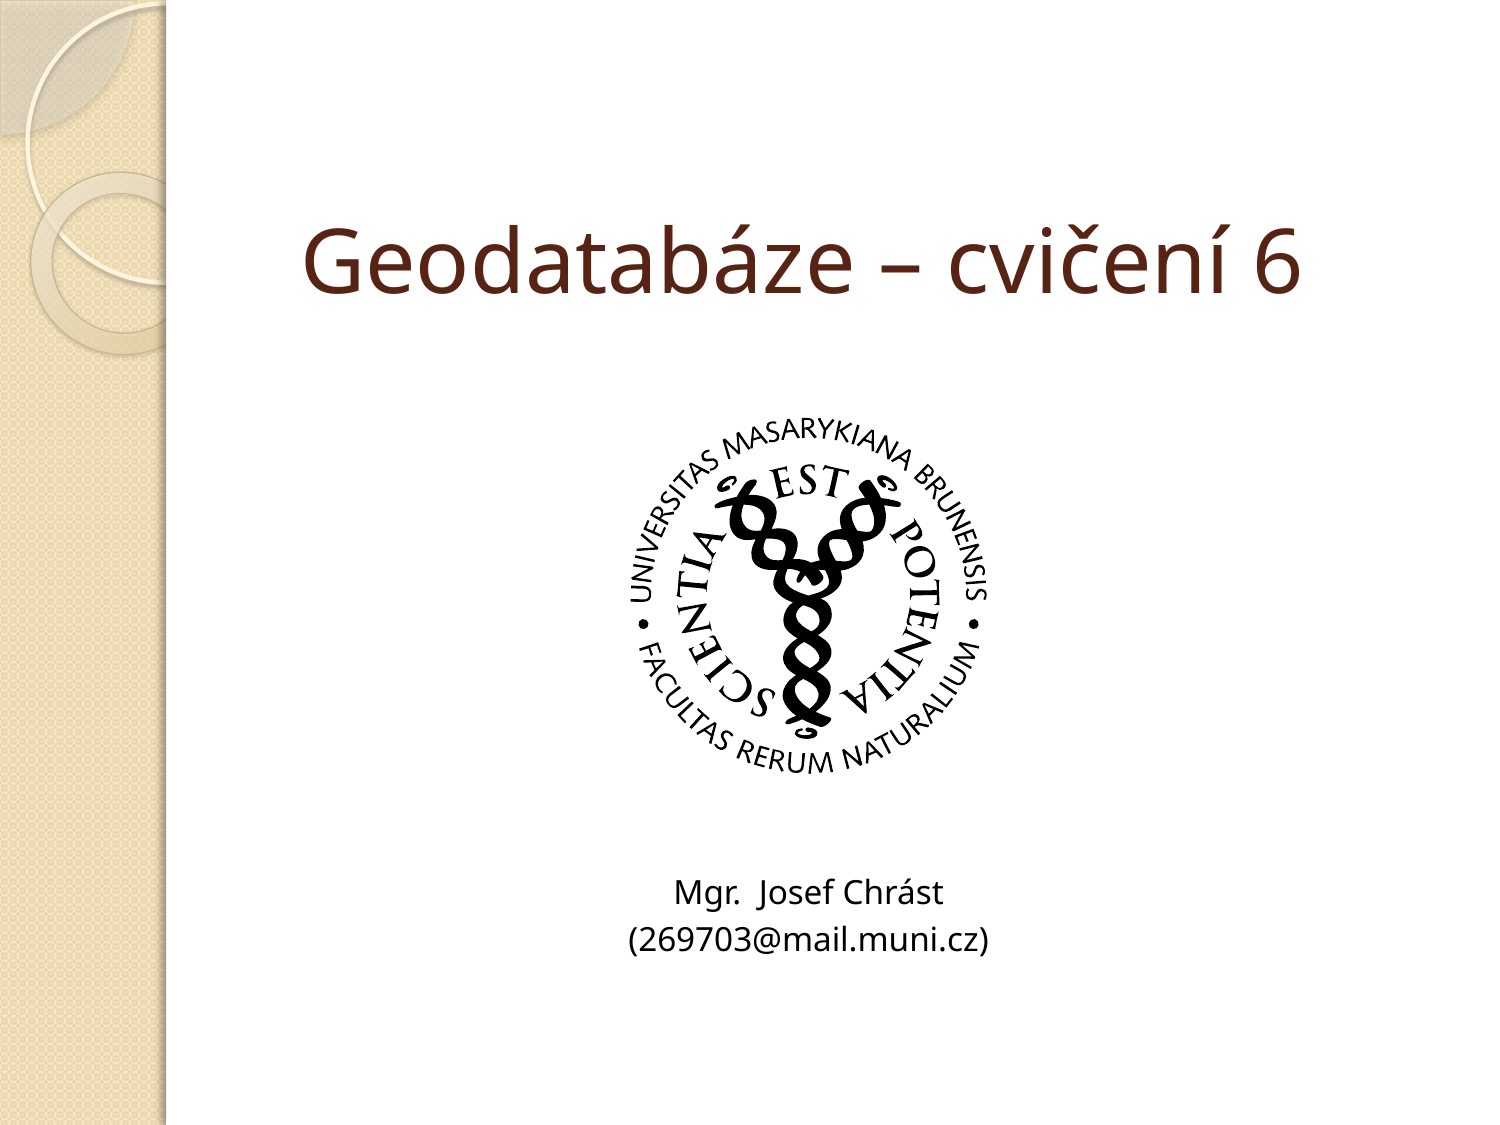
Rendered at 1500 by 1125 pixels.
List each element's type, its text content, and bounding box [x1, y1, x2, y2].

picture [620, 409, 997, 787]
text_box Mgr. Josef Chrást (269703@mail.muni.cz) [613, 855, 1005, 966]
title Geodatabáze – cvičení 6 [187, 164, 1418, 352]
